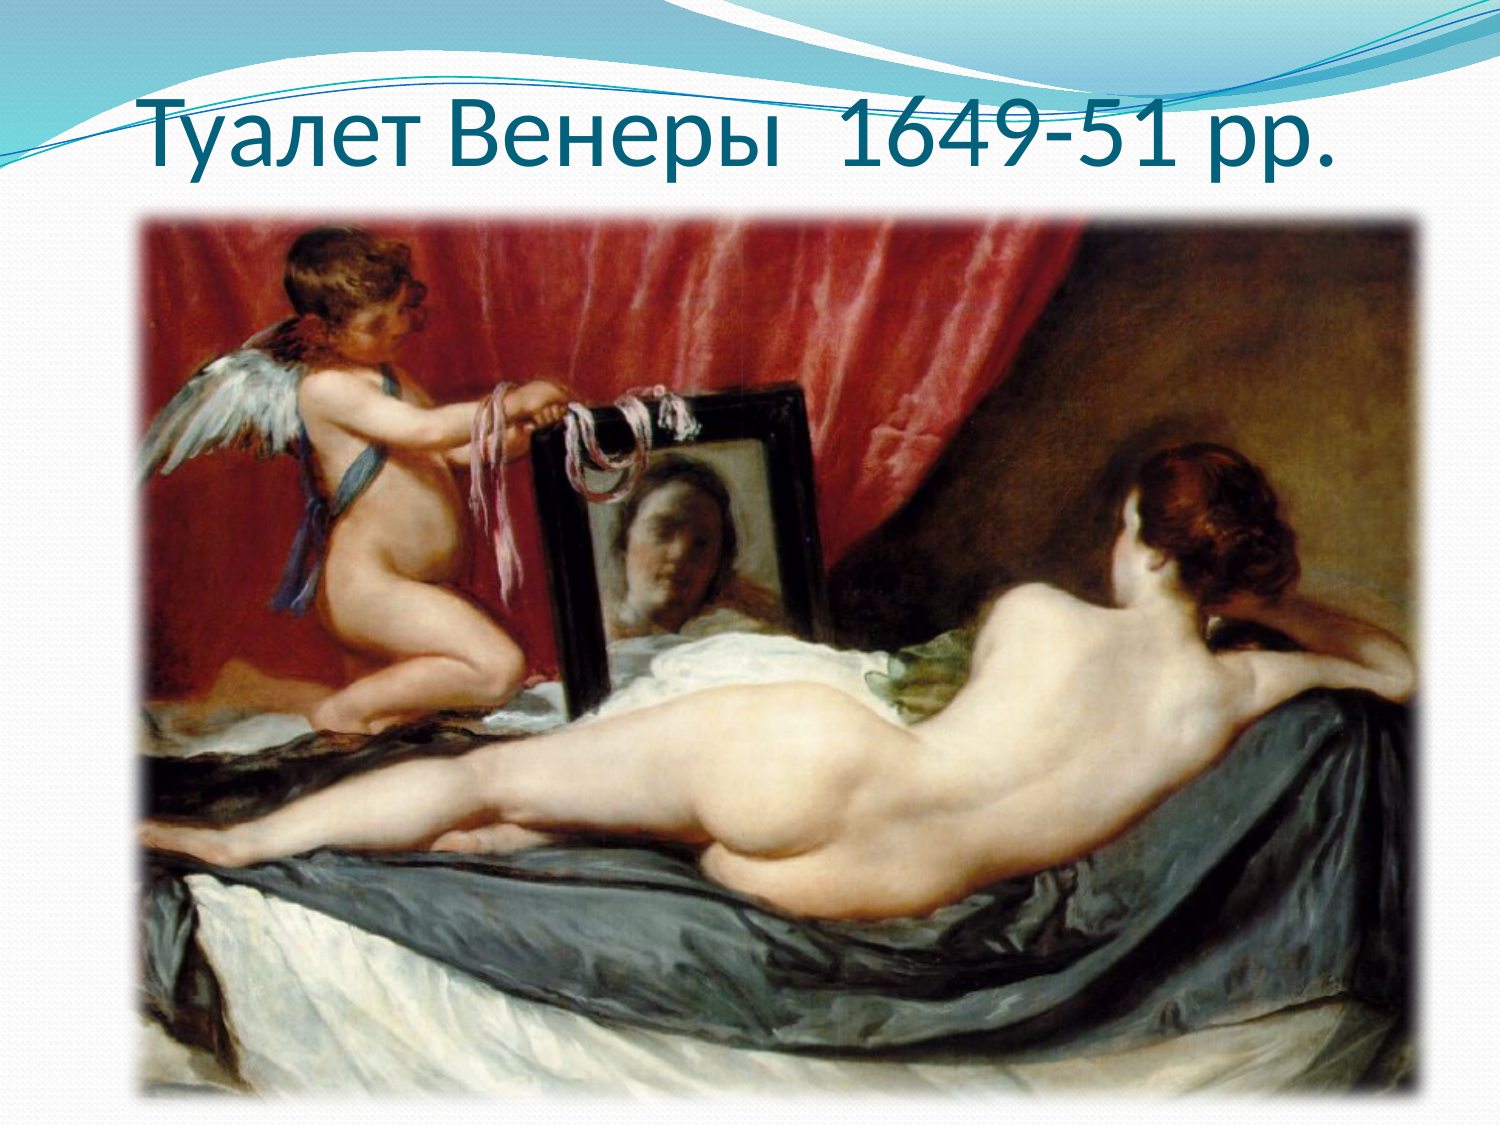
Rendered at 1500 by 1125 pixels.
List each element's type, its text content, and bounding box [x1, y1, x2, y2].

title Туалет Венеры 1649-51 рр. [0, 0, 1500, 188]
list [123, 202, 1436, 1112]
